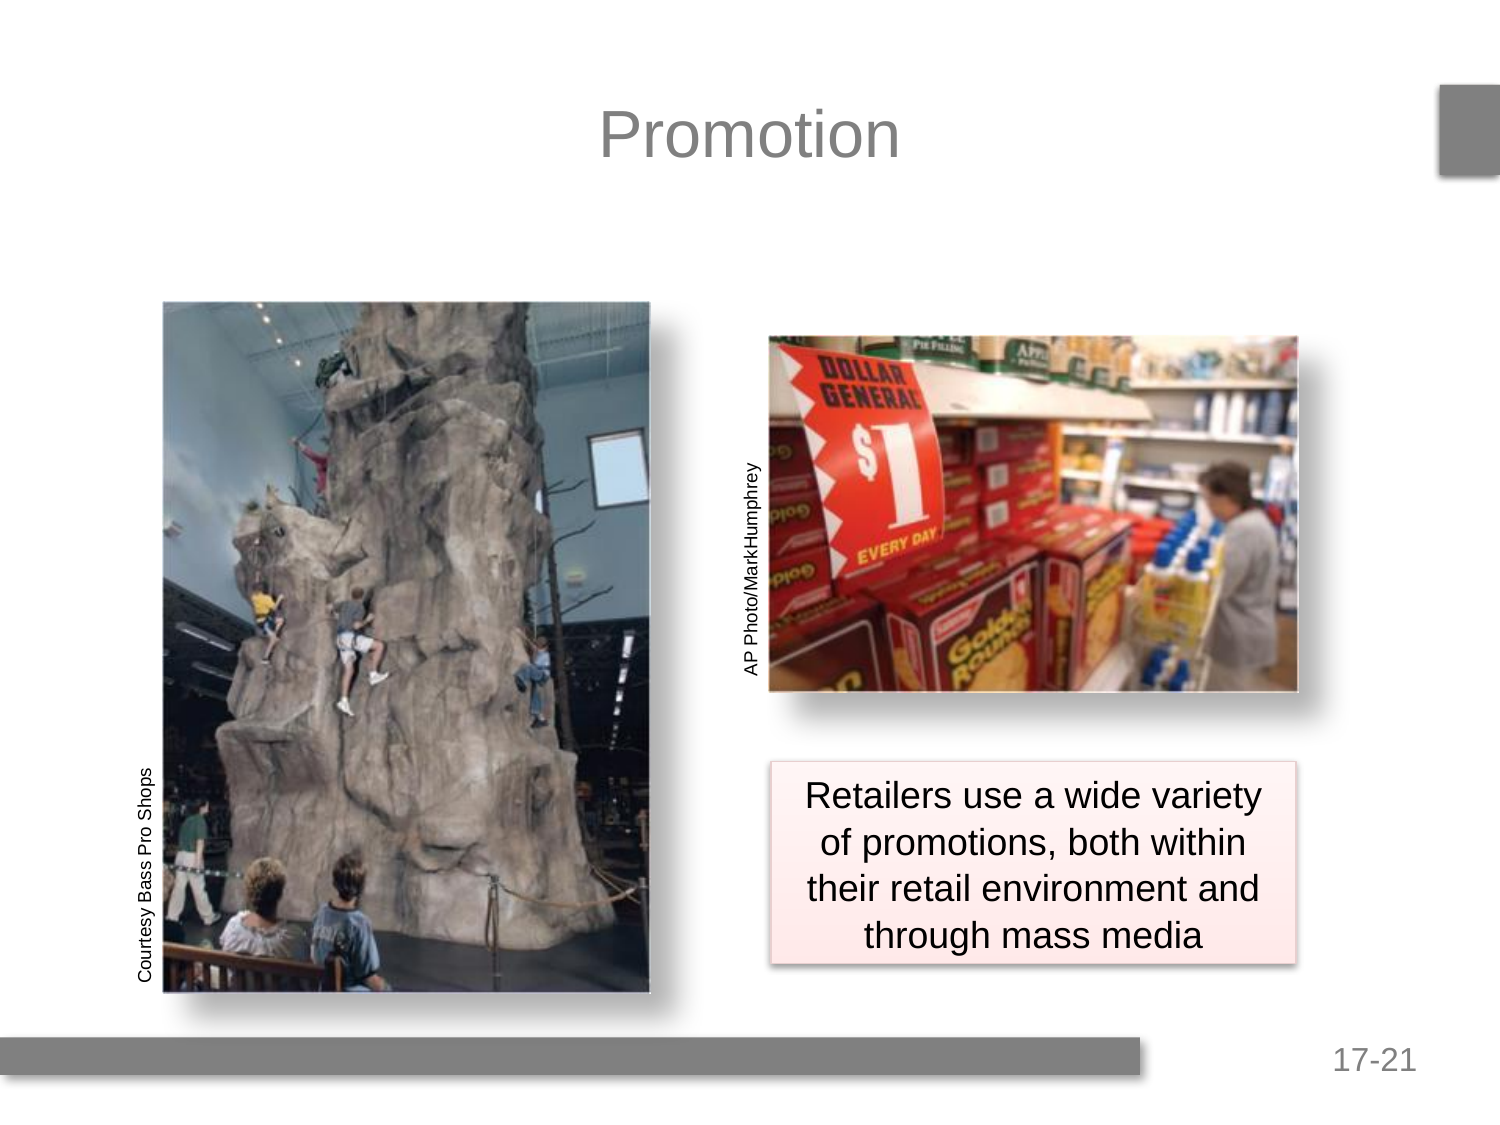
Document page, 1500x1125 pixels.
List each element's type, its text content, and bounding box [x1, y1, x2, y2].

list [768, 335, 1299, 694]
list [162, 301, 651, 994]
text_box AP Photo/MarkHumphrey [731, 448, 763, 691]
title Promotion [90, 37, 1410, 225]
text_box Retailers use a wide variety of promotions, both within their retail environment and through mass media [770, 761, 1297, 964]
text_box Courtesy Bass Pro Shops [125, 753, 159, 999]
